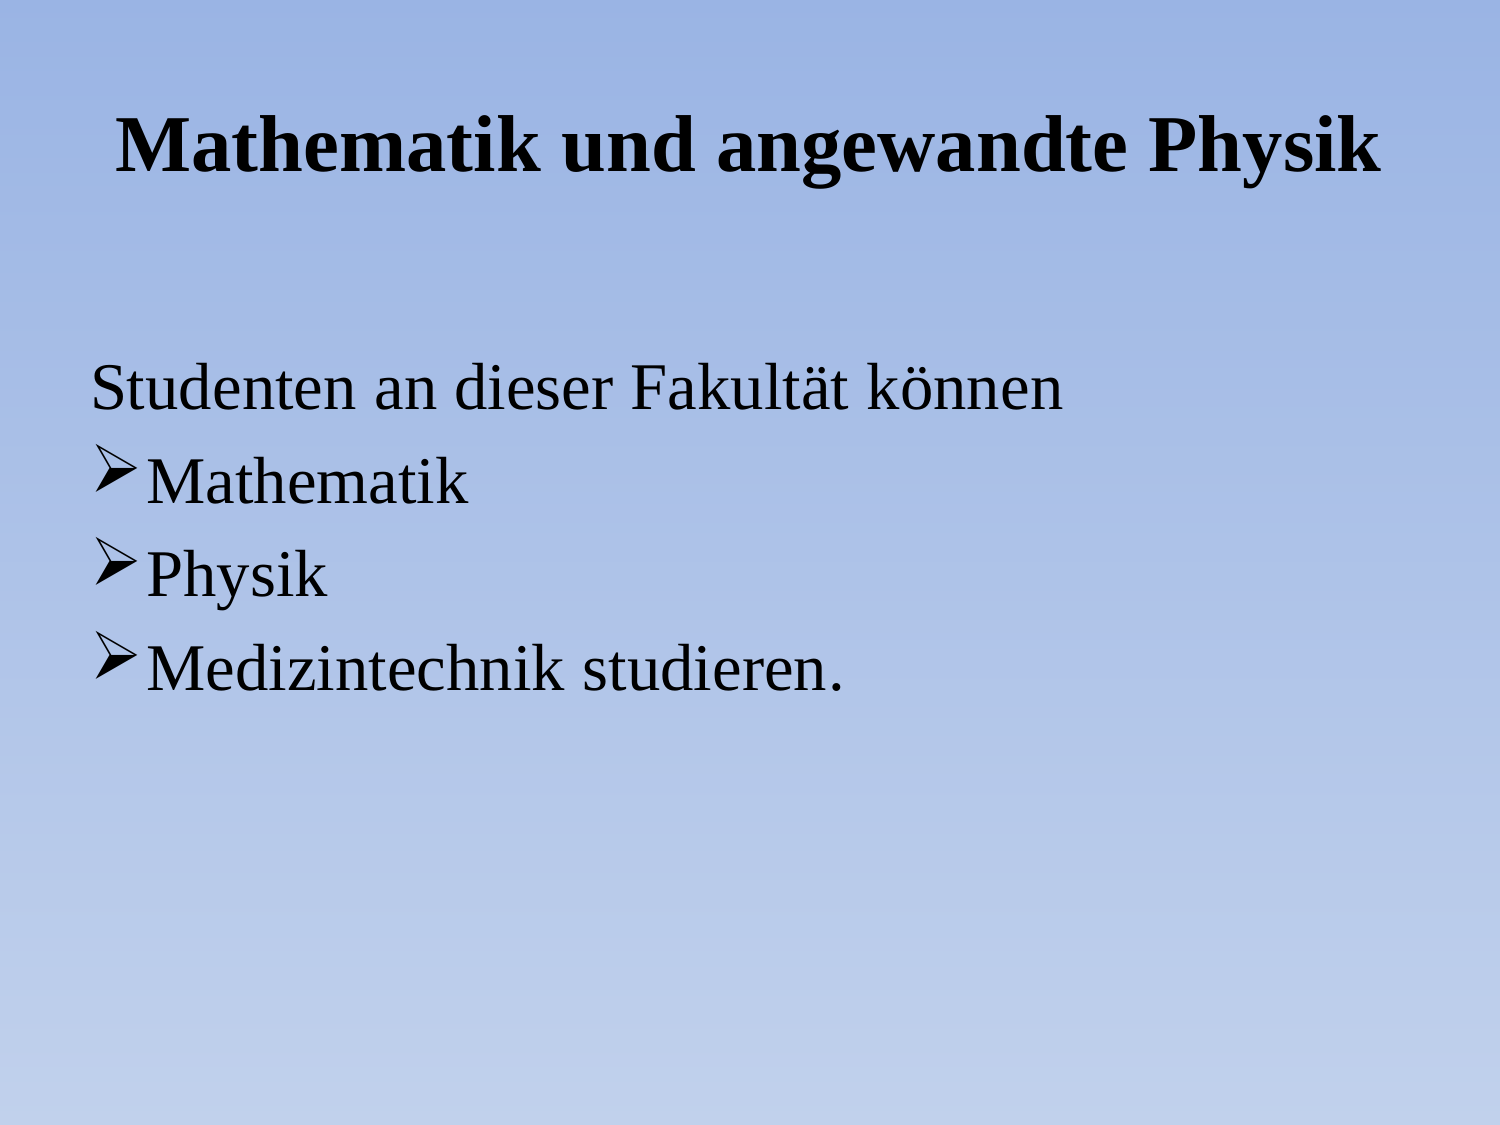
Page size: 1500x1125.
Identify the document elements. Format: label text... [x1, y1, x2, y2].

list Studenten an dieser Fakultät können Mathematik Physik Medizintechnik studieren. [75, 335, 1425, 906]
title Mathematik und angewandte Physik [75, 45, 1425, 233]
